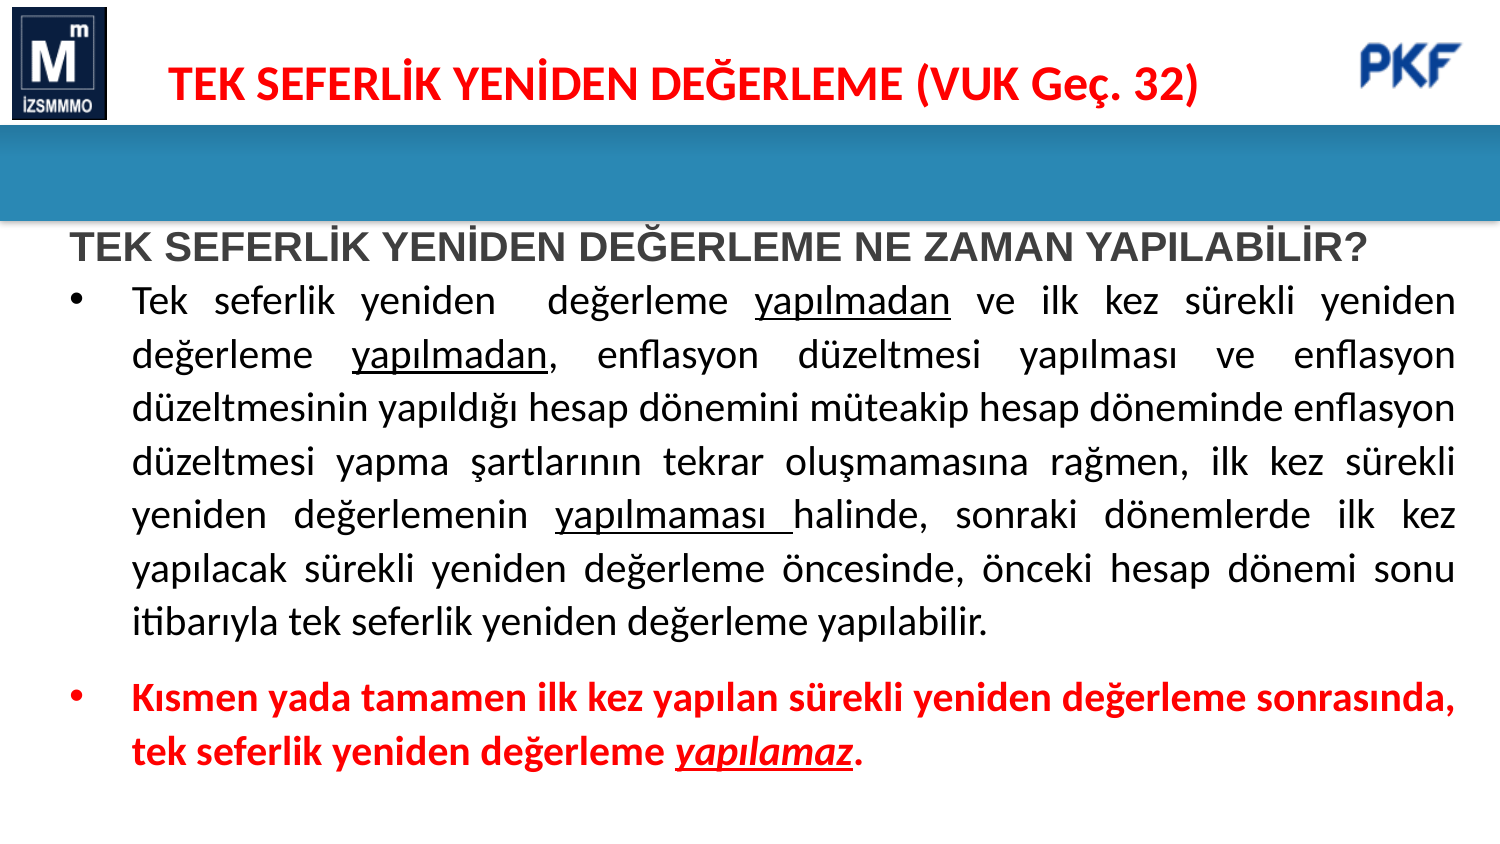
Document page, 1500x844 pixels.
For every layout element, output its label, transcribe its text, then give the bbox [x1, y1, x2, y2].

picture [1358, 38, 1467, 92]
text_box TEK SEFERLİK YENİDEN DEĞERLEME (VUK Geç. 32) [0, 42, 1394, 178]
picture [11, 7, 107, 120]
text_box TEK SEFERLİK YENİDEN DEĞERLEME NE ZAMAN YAPILABİLİR? Tek seferlik yeniden değerleme yapılmadan ve ilk kez sürekli yeniden değerleme yapılmadan, enflasyon düzeltmesi yapılması ve enflasyon düzeltmesinin yapıldığı hesap dönemini müteakip hesap döneminde enflasyon düzeltmesi yapma şartlarının tekrar oluşmamasına rağmen, ilk kez sürekli yeniden değerlemenin yapılmaması halinde, sonraki dönemlerde ilk kez yapılacak sürekli yeniden değerleme öncesinde, önceki hesap dönemi sonu itibarıyla tek seferlik yeniden değerleme yapılabilir. Kısmen yada tamamen ilk kez yapılan sürekli yeniden değerleme sonrasında, tek seferlik yeniden değerleme yapılamaz. [54, 212, 1472, 781]
